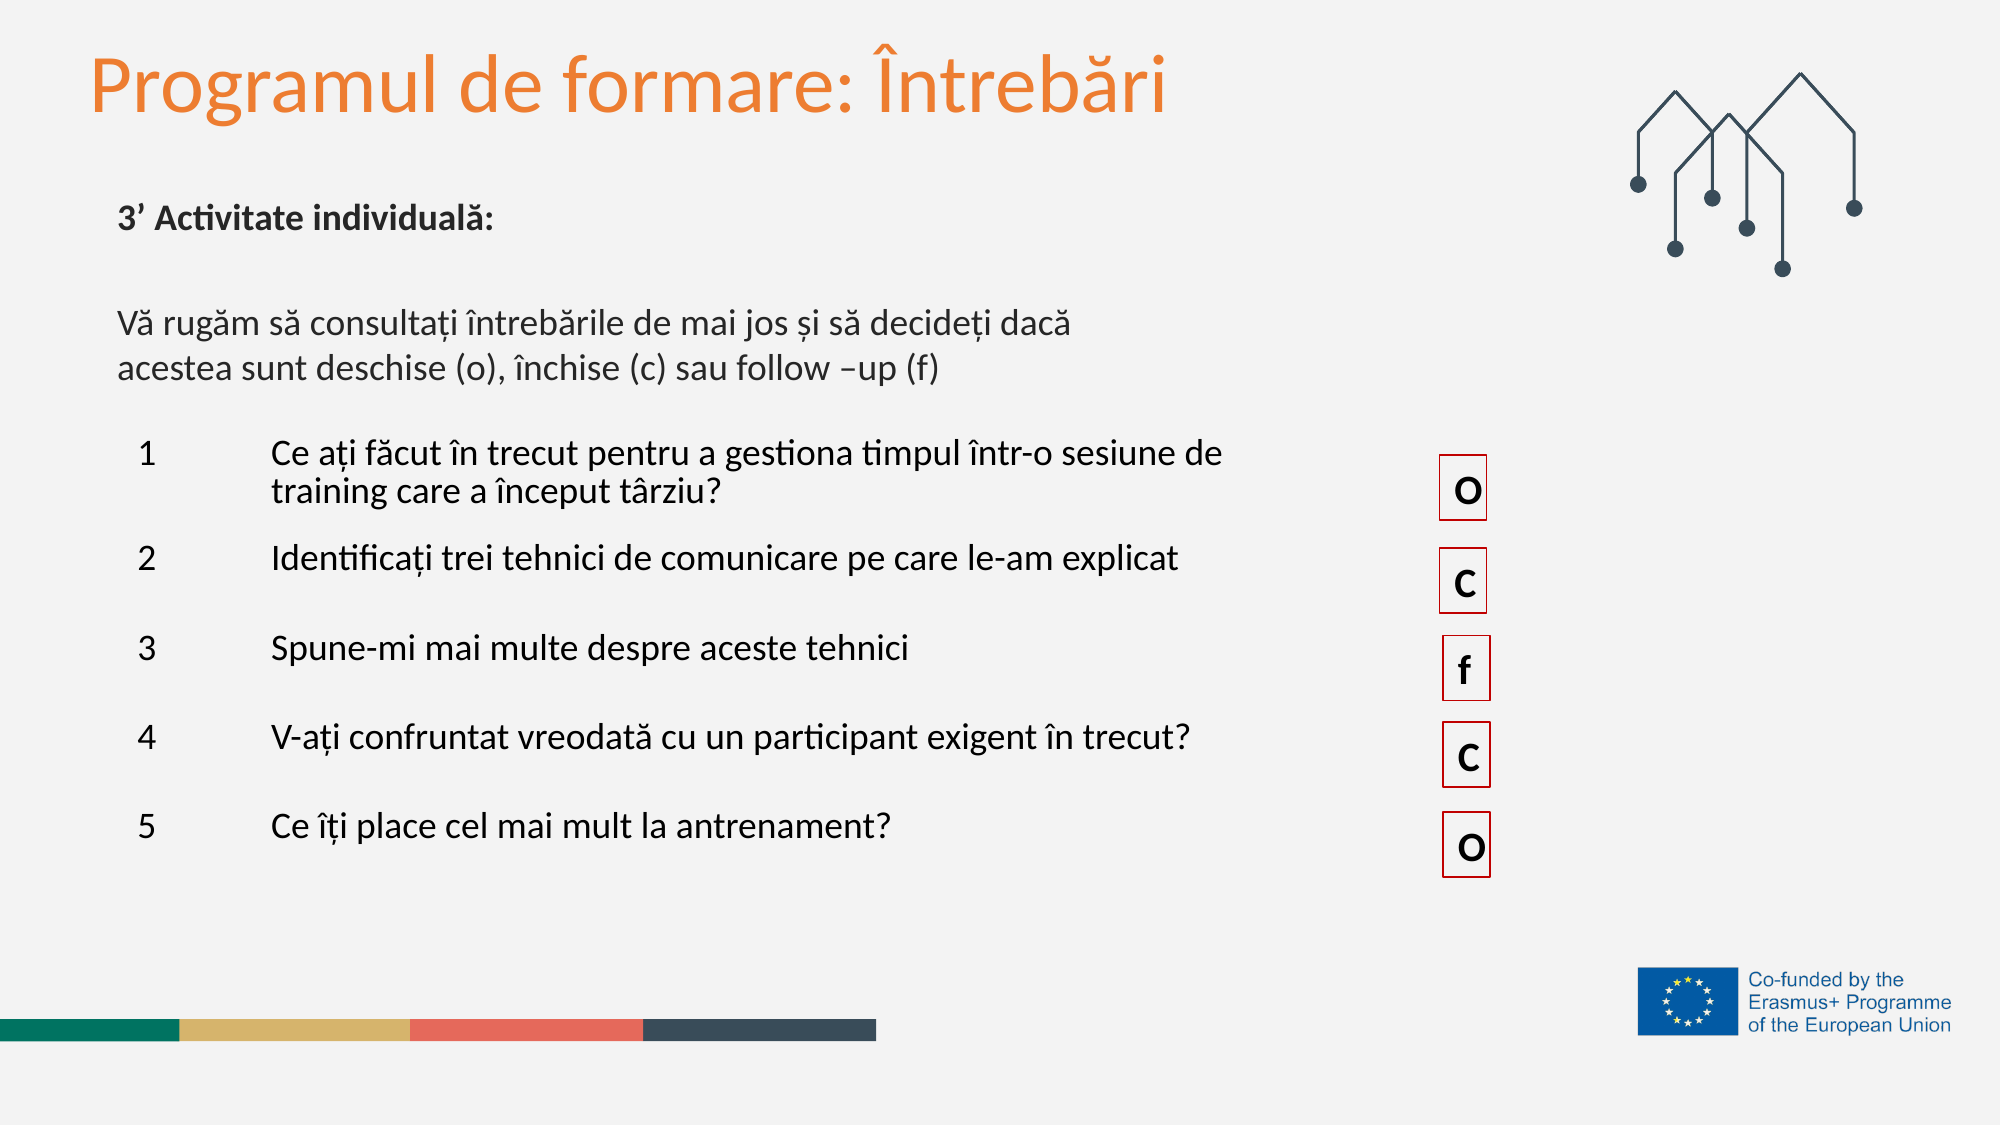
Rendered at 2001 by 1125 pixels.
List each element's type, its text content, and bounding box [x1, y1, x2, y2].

table_cell V-ați confruntat vreodată cu un participant exigent în trecut? [256, 714, 1313, 803]
table_cell [1313, 624, 1488, 714]
table_header [1313, 430, 1488, 535]
table_header Ce ați făcut în trecut pentru a gestiona timpul într-o sesiune de training care a început târziu? [256, 430, 1313, 535]
text_box O [1442, 812, 1491, 878]
table_cell [1313, 714, 1488, 803]
picture [1635, 954, 1962, 1048]
table_cell Identificați trei tehnici de comunicare pe care le-am explicat [256, 535, 1313, 624]
title Programul de formare: Întrebări [74, 6, 1800, 165]
table_cell [1313, 535, 1488, 624]
text_box 3’ Activitate individuală: Vă rugăm să consultați întrebările de mai jos și să decideți dacă acestea sunt deschise (o), închise (c) sau follow –up (f) [102, 184, 1103, 395]
text_box f [1442, 635, 1491, 701]
text_box O [1439, 454, 1487, 520]
table_header 1 [122, 430, 256, 535]
table_cell 5 [122, 803, 256, 893]
table_cell 4 [122, 714, 256, 803]
table_cell 3 [122, 624, 256, 714]
text_box C [1439, 547, 1487, 613]
table_cell [1313, 803, 1488, 893]
table_cell Spune-mi mai multe despre aceste tehnici [256, 624, 1313, 714]
table_cell Ce îți place cel mai mult la antrenament? [256, 803, 1313, 893]
text_box C [1442, 722, 1491, 788]
table_cell 2 [122, 535, 256, 624]
